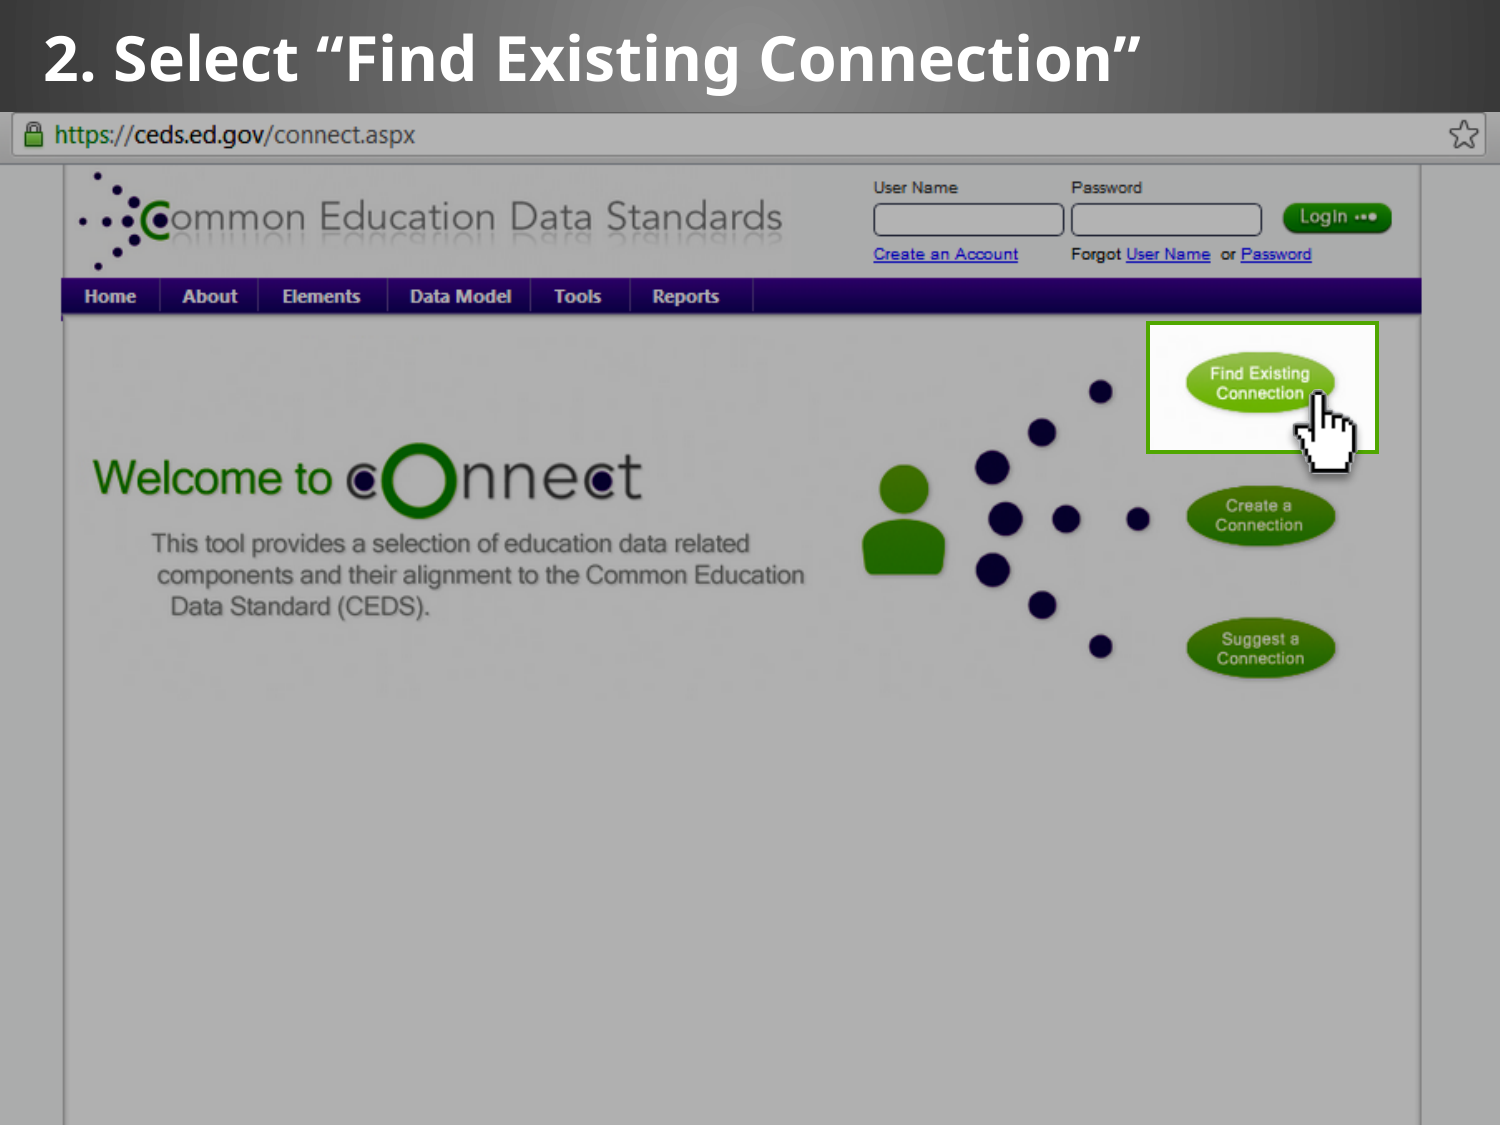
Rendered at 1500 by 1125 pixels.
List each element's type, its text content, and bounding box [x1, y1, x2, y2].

text_box 2. Select “Find Existing Connection” [0, 0, 1500, 111]
picture [0, 112, 1500, 1125]
